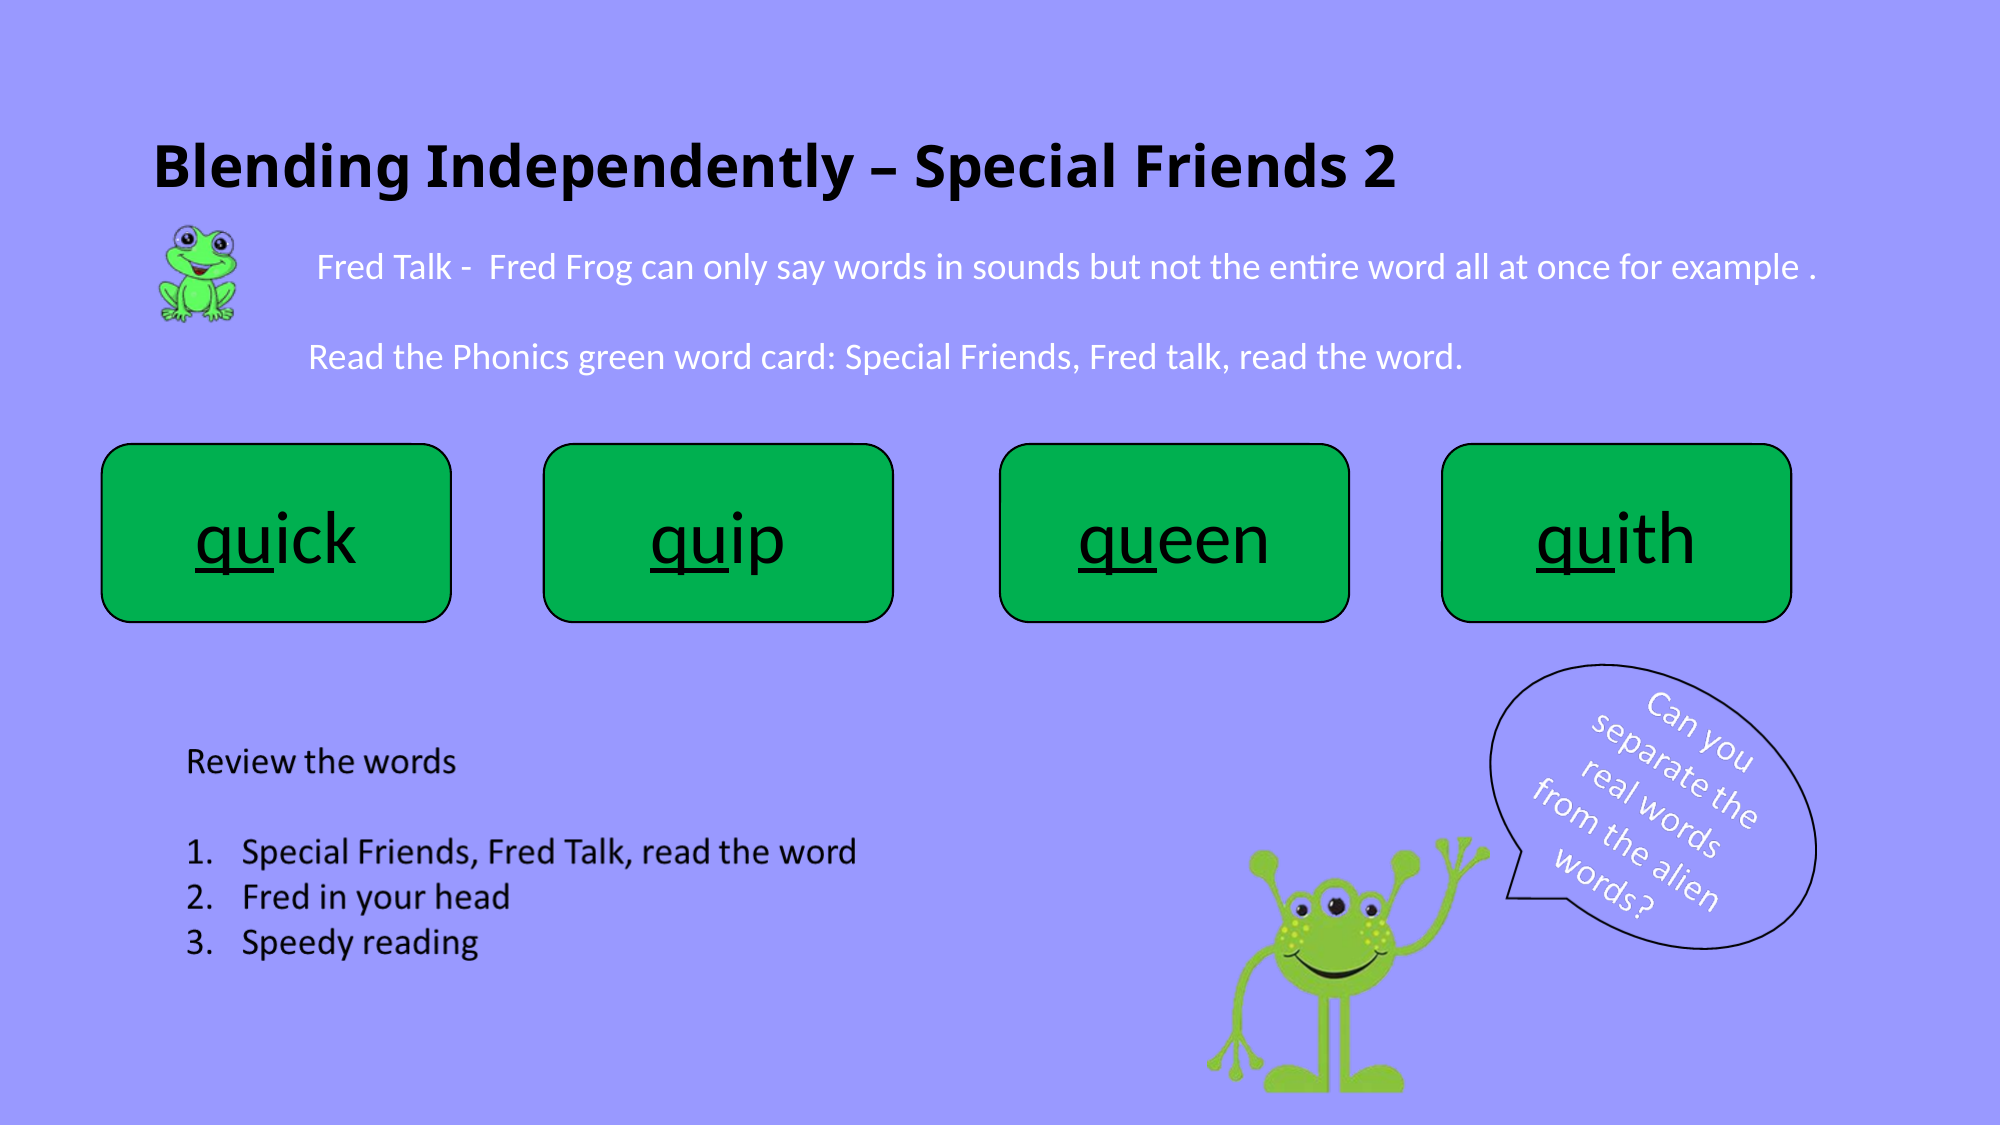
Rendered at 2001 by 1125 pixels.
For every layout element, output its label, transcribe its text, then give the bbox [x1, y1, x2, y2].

text_box queen [998, 442, 1351, 624]
picture [137, 213, 259, 341]
picture [1207, 654, 1817, 1095]
title Blending Independently – Special Friends 2 [137, 59, 1863, 278]
text_box quith [1440, 442, 1793, 624]
text_box Fred Talk - Fred Frog can only say words in sounds but not the entire word all at once for example . Read the Phonics green word card: Special Friends, Fred talk, read the word. [293, 234, 1835, 385]
text_box quick [100, 442, 452, 624]
text_box quip [542, 442, 895, 624]
picture [162, 725, 881, 987]
